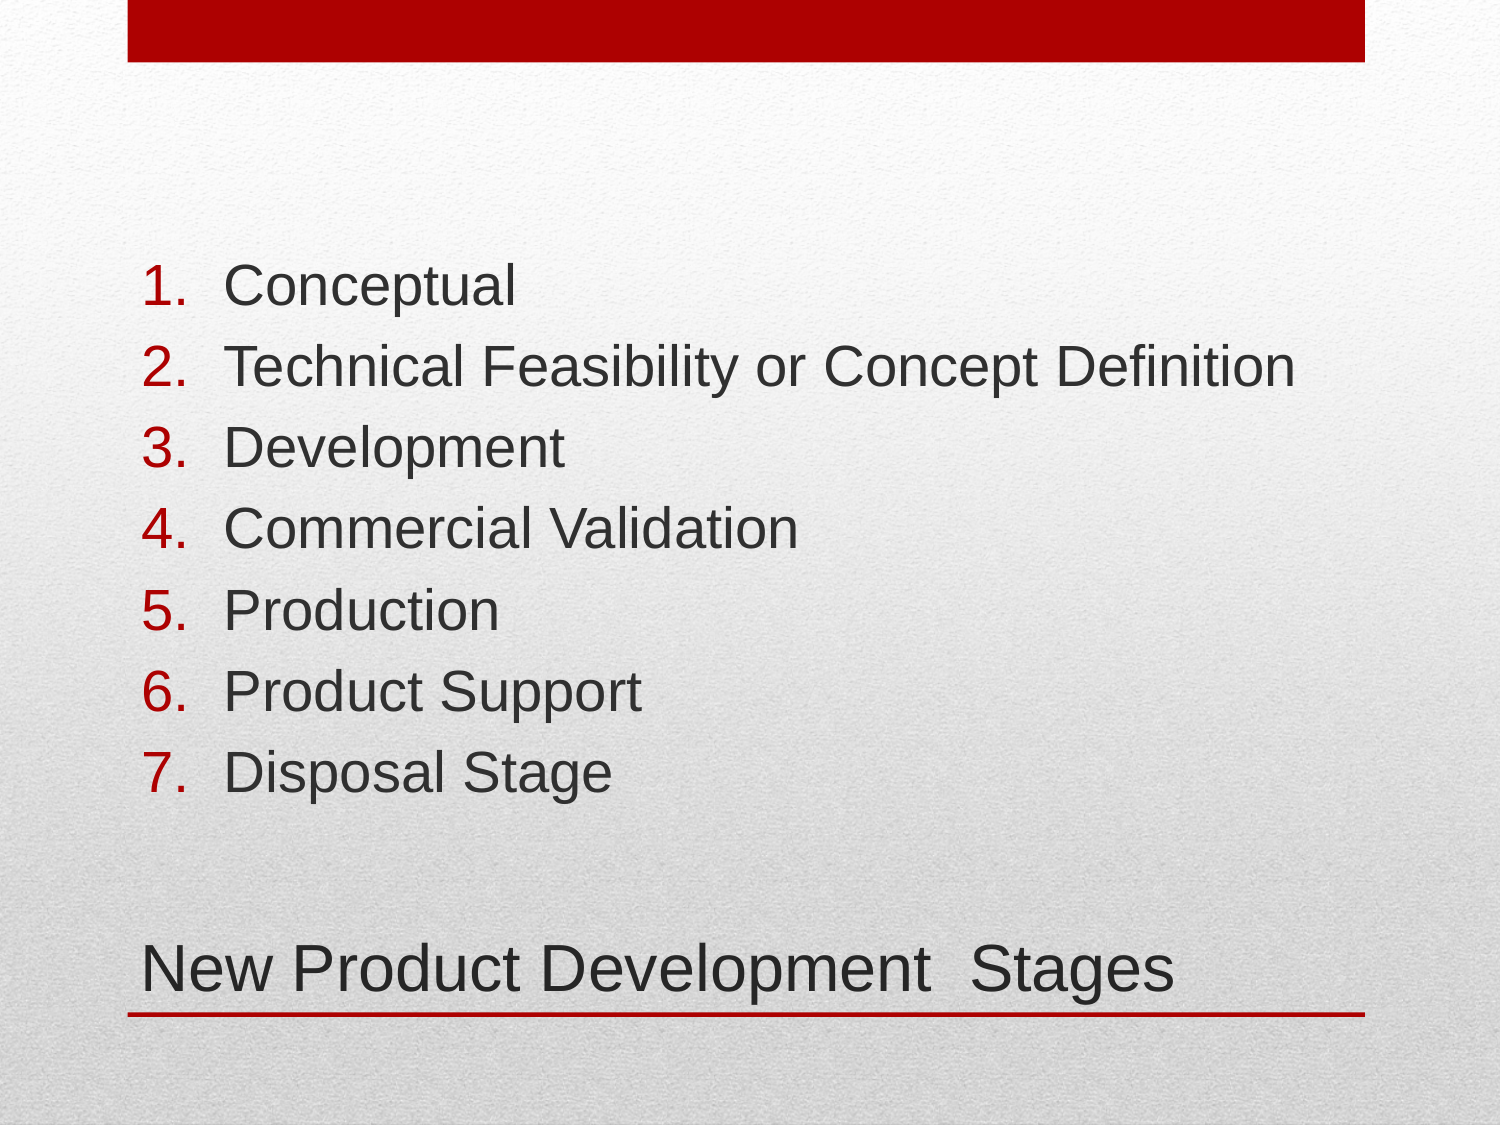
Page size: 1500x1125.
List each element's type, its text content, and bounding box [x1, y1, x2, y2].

list Conceptual Technical Feasibility or Concept Definition Development Commercial Validation Production Product Support Disposal Stage [126, 238, 1365, 876]
title New Product Development Stages [125, 901, 1364, 1013]
